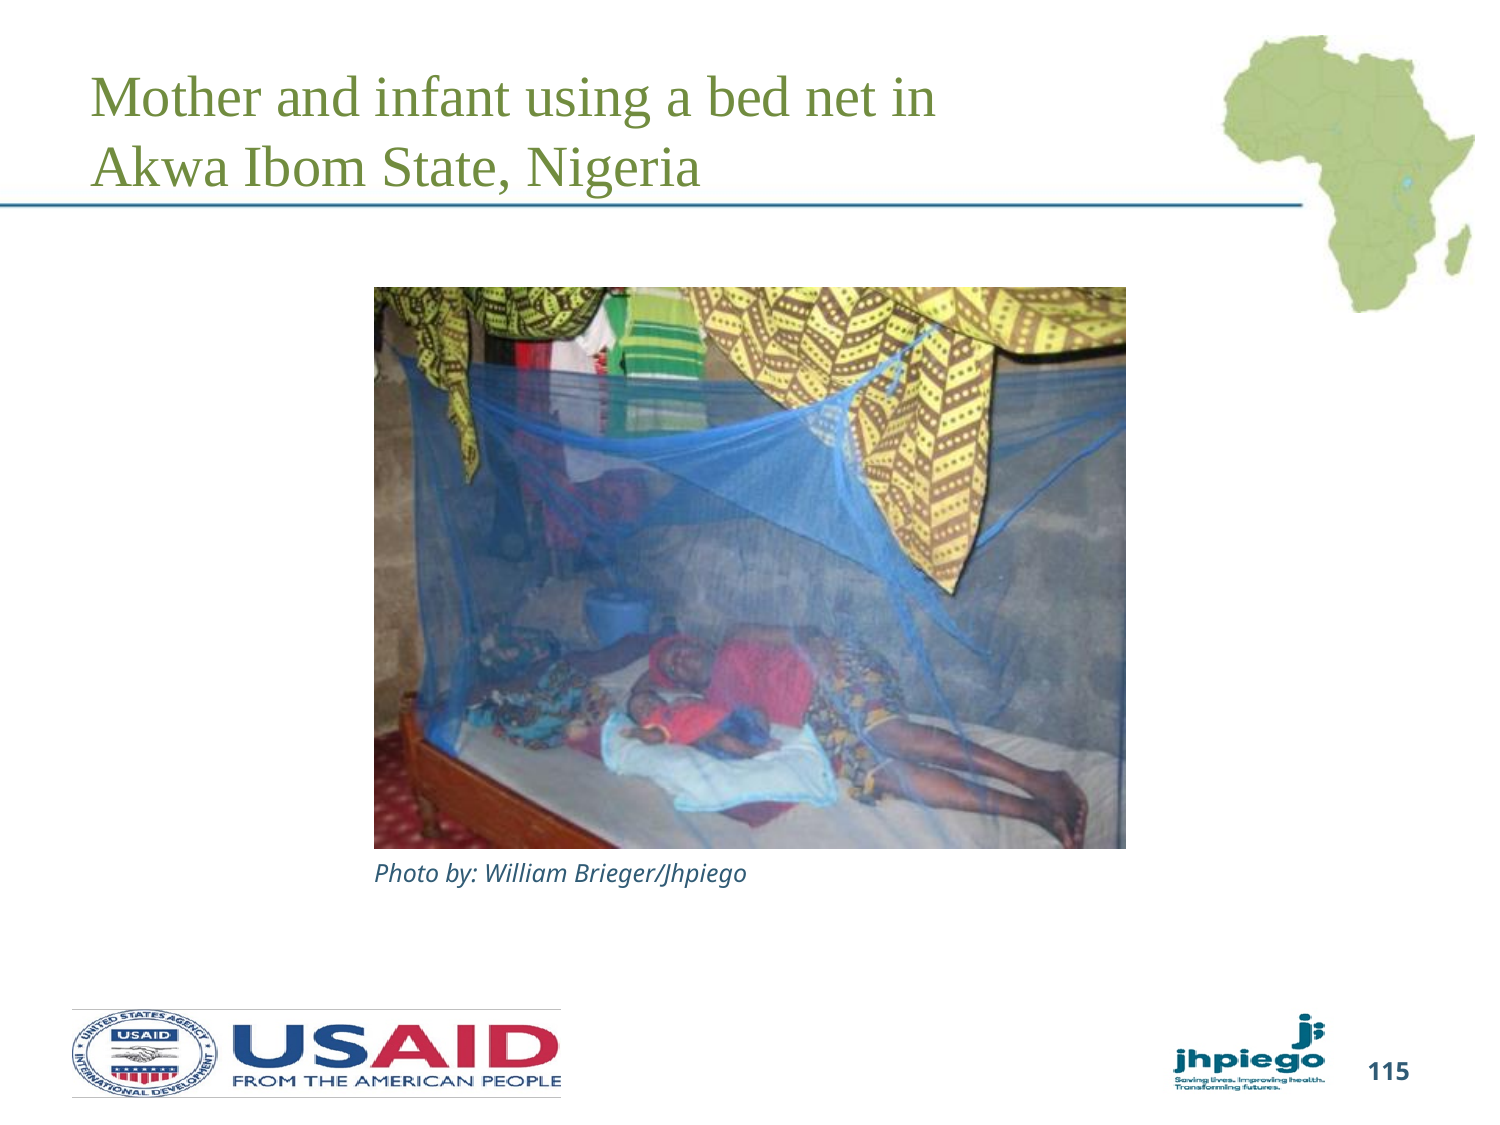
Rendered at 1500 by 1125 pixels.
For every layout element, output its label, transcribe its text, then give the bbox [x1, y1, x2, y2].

picture [0, 35, 1475, 313]
title Mother and infant using a bed net in Akwa Ibom State, Nigeria [75, 37, 1288, 206]
picture [72, 999, 1350, 1105]
text_box Photo by: William Brieger/Jhpiego [374, 857, 962, 895]
slide_number 115 [1074, 1042, 1425, 1103]
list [373, 287, 1126, 849]
